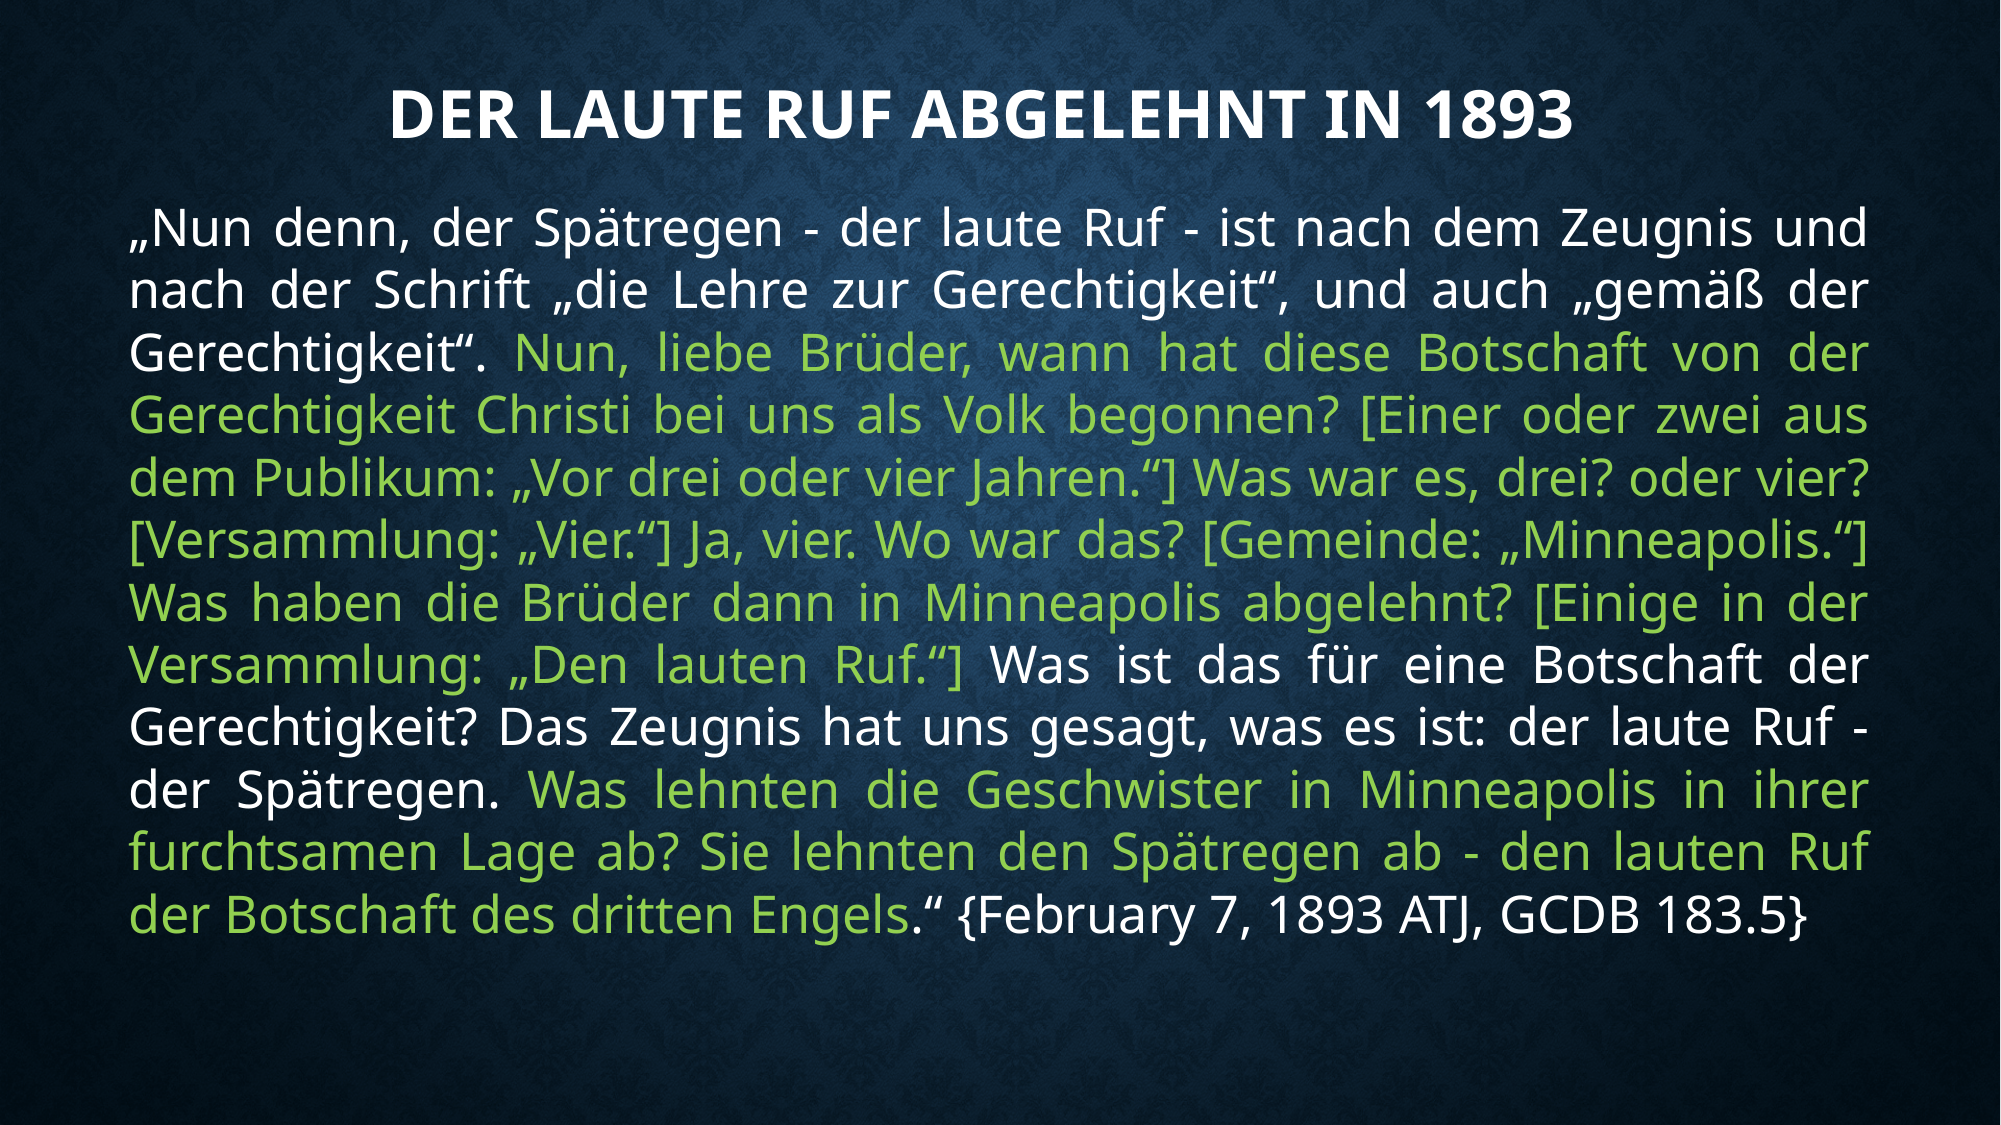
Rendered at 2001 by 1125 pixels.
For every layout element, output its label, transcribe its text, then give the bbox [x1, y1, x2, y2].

title Der laute ruf abgelehnt in 1893 [344, 56, 1620, 161]
text_box „Nun denn, der Spätregen - der laute Ruf - ist nach dem Zeugnis und nach der Schrift „die Lehre zur Gerechtigkeit“, und auch „gemäß der Gerechtigkeit“. Nun, liebe Brüder, wann hat diese Botschaft von der Gerechtigkeit Christi bei uns als Volk begonnen? [Einer oder zwei aus dem Publikum: „Vor drei oder vier Jahren.“] Was war es, drei? oder vier? [Versammlung: „Vier.“] Ja, vier. Wo war das? [Gemeinde: „Minneapolis.“] Was haben die Brüder dann in Minneapolis abgelehnt? [Einige in der Versammlung: „Den lauten Ruf.“] Was ist das für eine Botschaft der Gerechtigkeit? Das Zeugnis hat uns gesagt, was es ist: der laute Ruf - der Spätregen. Was lehnten die Geschwister in Minneapolis in ihrer furchtsamen Lage ab? Sie lehnten den Spätregen ab - den lauten Ruf der Botschaft des dritten Engels.“ {February 7, 1893 ATJ, GCDB 183.5} [113, 186, 1887, 952]
